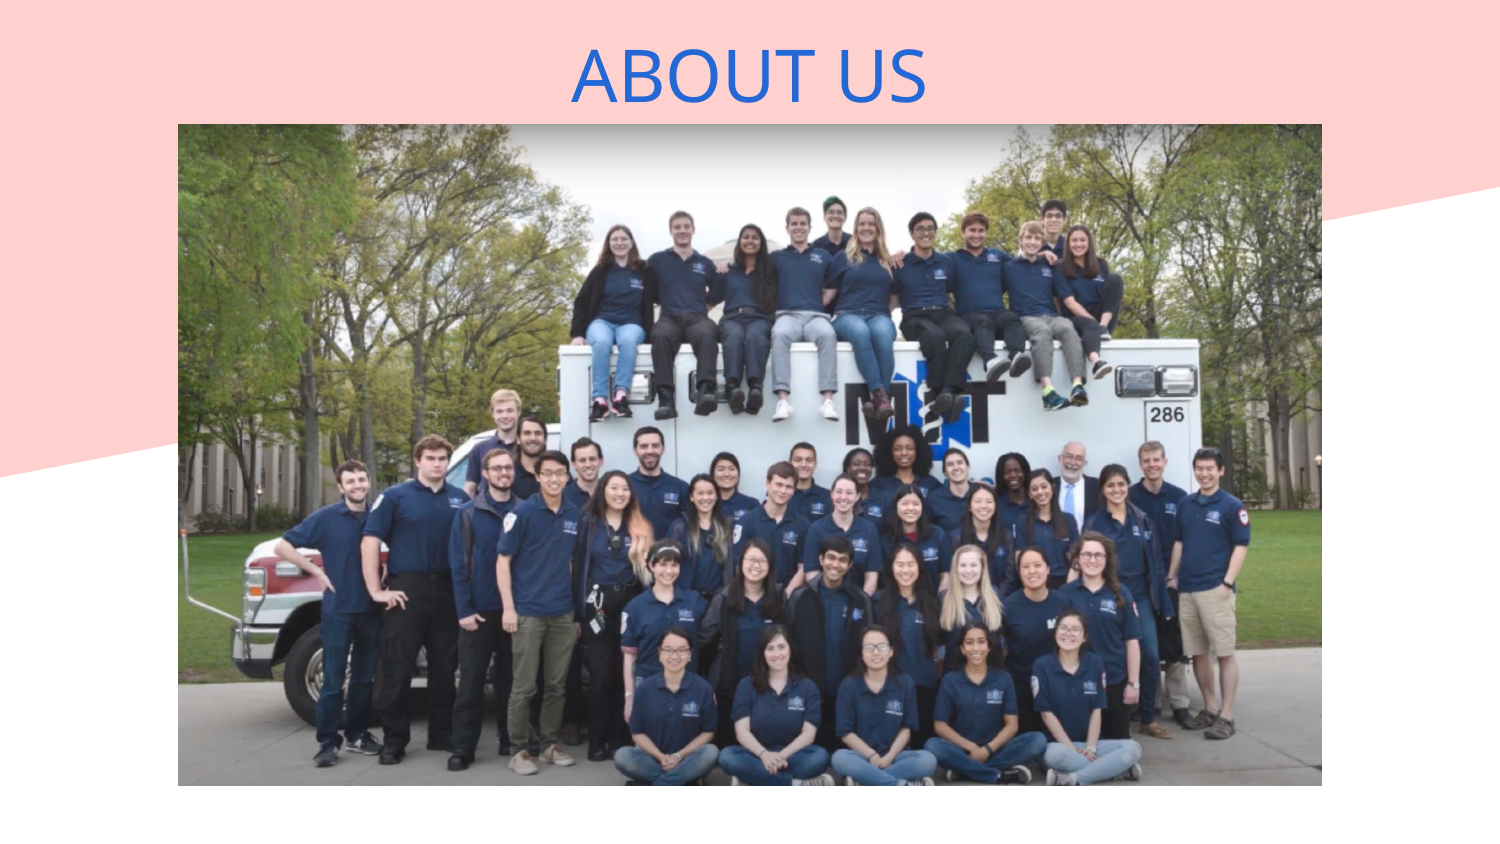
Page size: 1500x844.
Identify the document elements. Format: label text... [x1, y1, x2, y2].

title ABOUT US [349, 14, 1151, 116]
picture [178, 124, 1322, 786]
